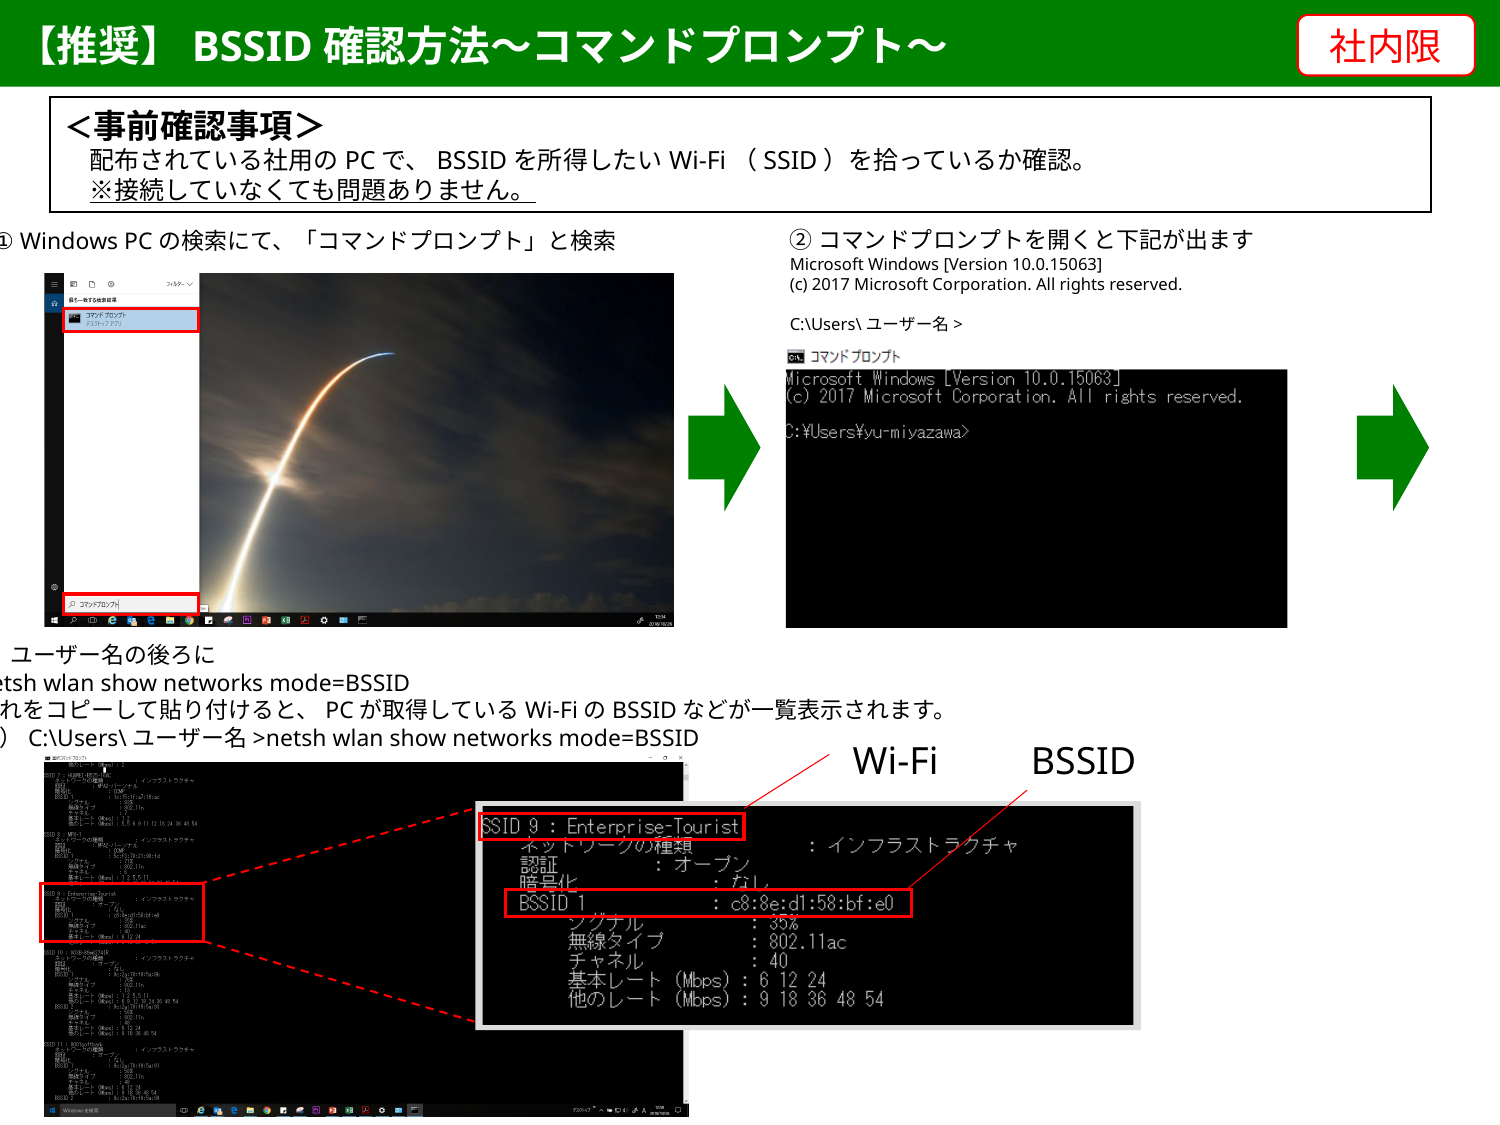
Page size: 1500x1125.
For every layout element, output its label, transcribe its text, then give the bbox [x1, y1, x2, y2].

text_box [39, 883, 44, 942]
text_box BSSID [1016, 729, 1152, 790]
picture [785, 344, 1288, 628]
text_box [203, 941, 475, 1022]
text_box ＜事前確認事項＞ 配布されている社用のPCで、BSSIDを所得したいWi-Fi（SSID）を拾っているか確認。 ※接続していなくても問題ありません。 [49, 96, 1432, 213]
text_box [198, 808, 475, 884]
text_box [1355, 383, 1431, 512]
picture [44, 754, 1134, 1117]
text_box ① Windows PCの検索にて、「コマンドプロンプト」と検索 [0, 218, 632, 277]
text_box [906, 790, 1028, 890]
text_box [689, 800, 1142, 1031]
text_box 社内限 [1296, 13, 1476, 77]
text_box [687, 383, 762, 512]
text_box ②コマンドプロンプトを開くと下記が出ます Microsoft Windows [Version 10.0.15063] (c) 2017 Microsoft Corporation. All rights reserved. C:\Users\ユーザー名> [774, 218, 1500, 341]
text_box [744, 754, 830, 809]
text_box 【推奨】BSSID確認方法～コマンドプロンプト～ [0, 0, 1500, 90]
text_box ③ ユーザー名の後ろに netsh wlan show networks mode=BSSID これをコピーして貼り付けると、PCが取得しているWi-FiのBSSIDなどが一覧表示されます。 例）C:\Users\ユーザー名>netsh wlan show networks mode=BSSID [0, 633, 972, 801]
text_box Wi-Fi [837, 729, 954, 790]
picture [44, 273, 674, 627]
